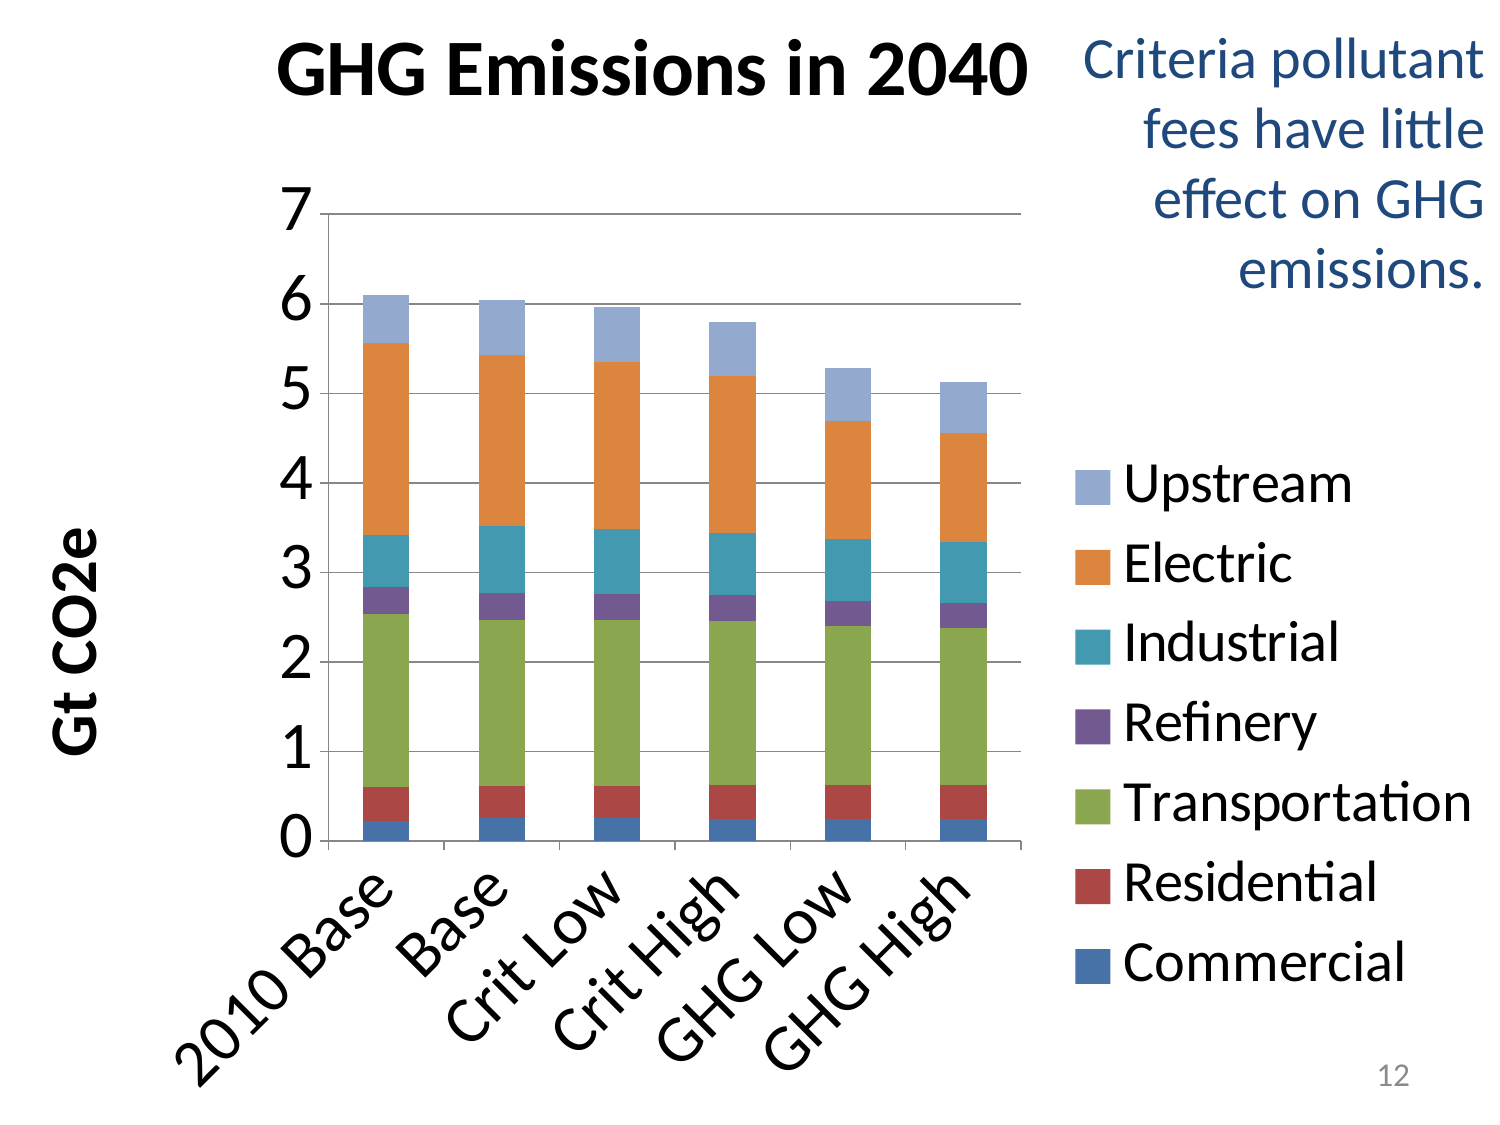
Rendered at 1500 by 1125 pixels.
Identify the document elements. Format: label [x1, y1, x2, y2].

chart [0, 0, 1500, 1125]
